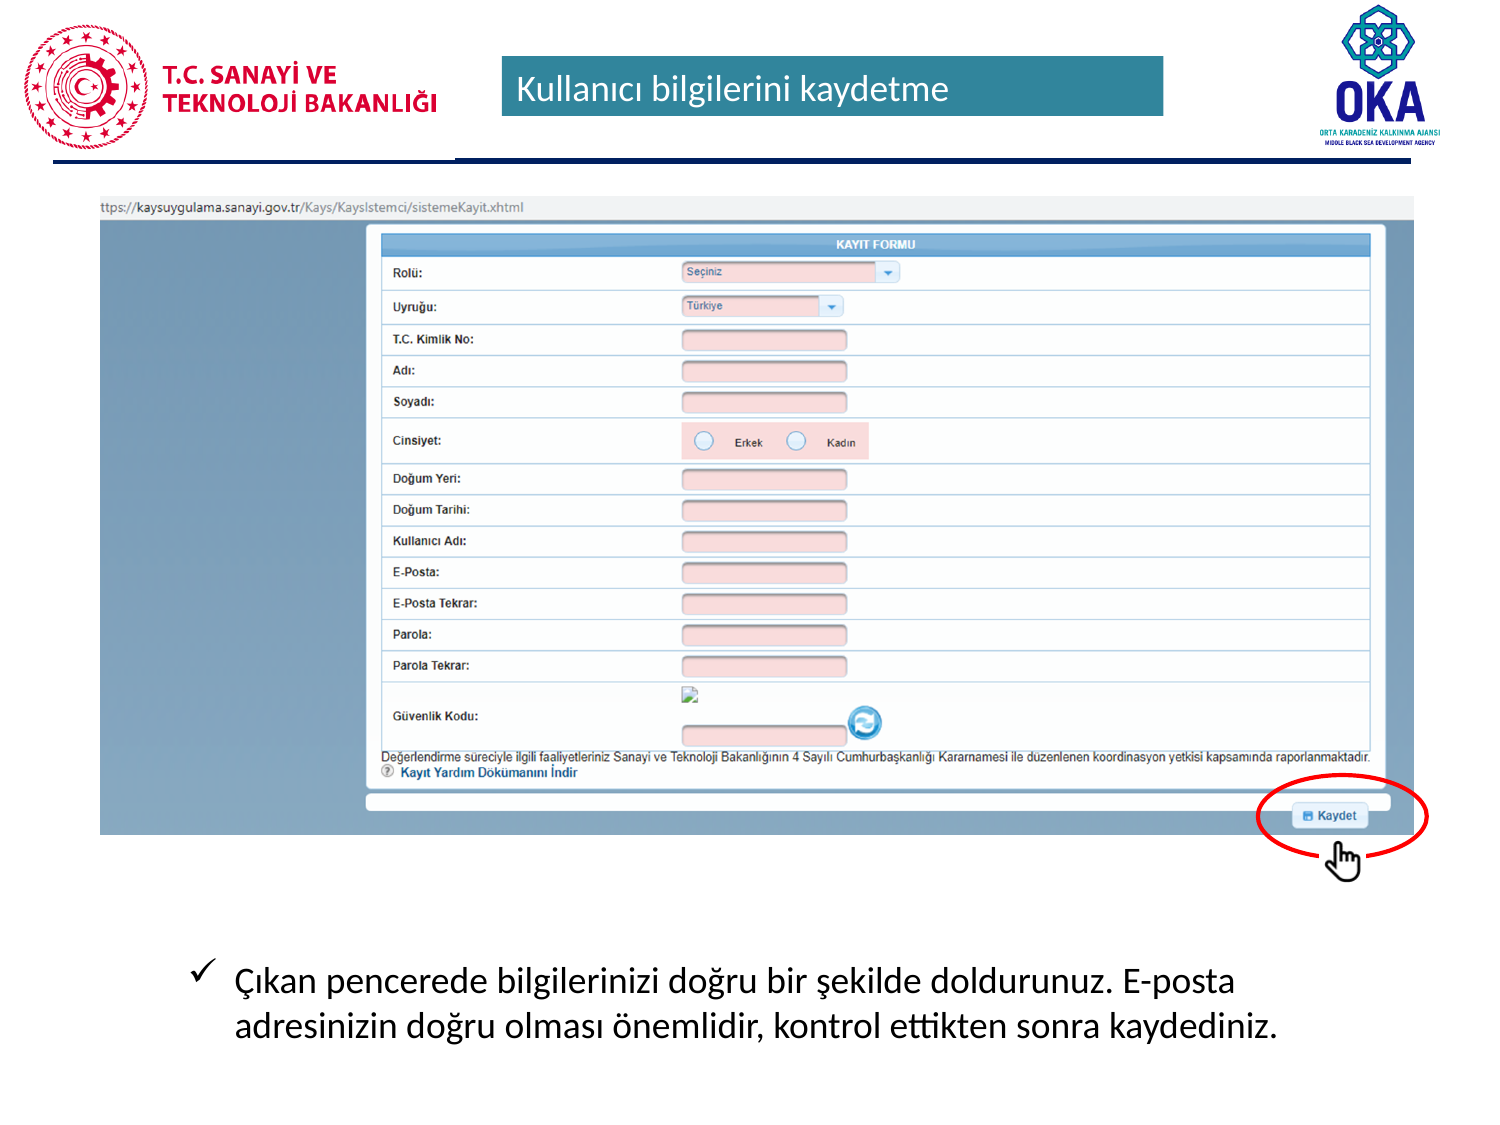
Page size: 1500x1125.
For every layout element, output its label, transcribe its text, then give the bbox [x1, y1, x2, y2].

picture [1319, 838, 1366, 886]
text_box Kullanıcı bilgilerini kaydetme [501, 56, 1164, 116]
text_box Çıkan pencerede bilgilerinizi doğru bir şekilde doldurunuz. E-posta adresinizin doğru olması önemlidir, kontrol ettikten sonra kaydediniz. [172, 948, 1343, 1054]
text_box [1415, 795, 1429, 841]
picture [100, 196, 1415, 835]
picture [1304, 1, 1453, 150]
text_box [1275, 844, 1314, 858]
text_box [1371, 843, 1411, 858]
picture [0, 11, 455, 160]
text_box [76, 219, 1427, 1040]
